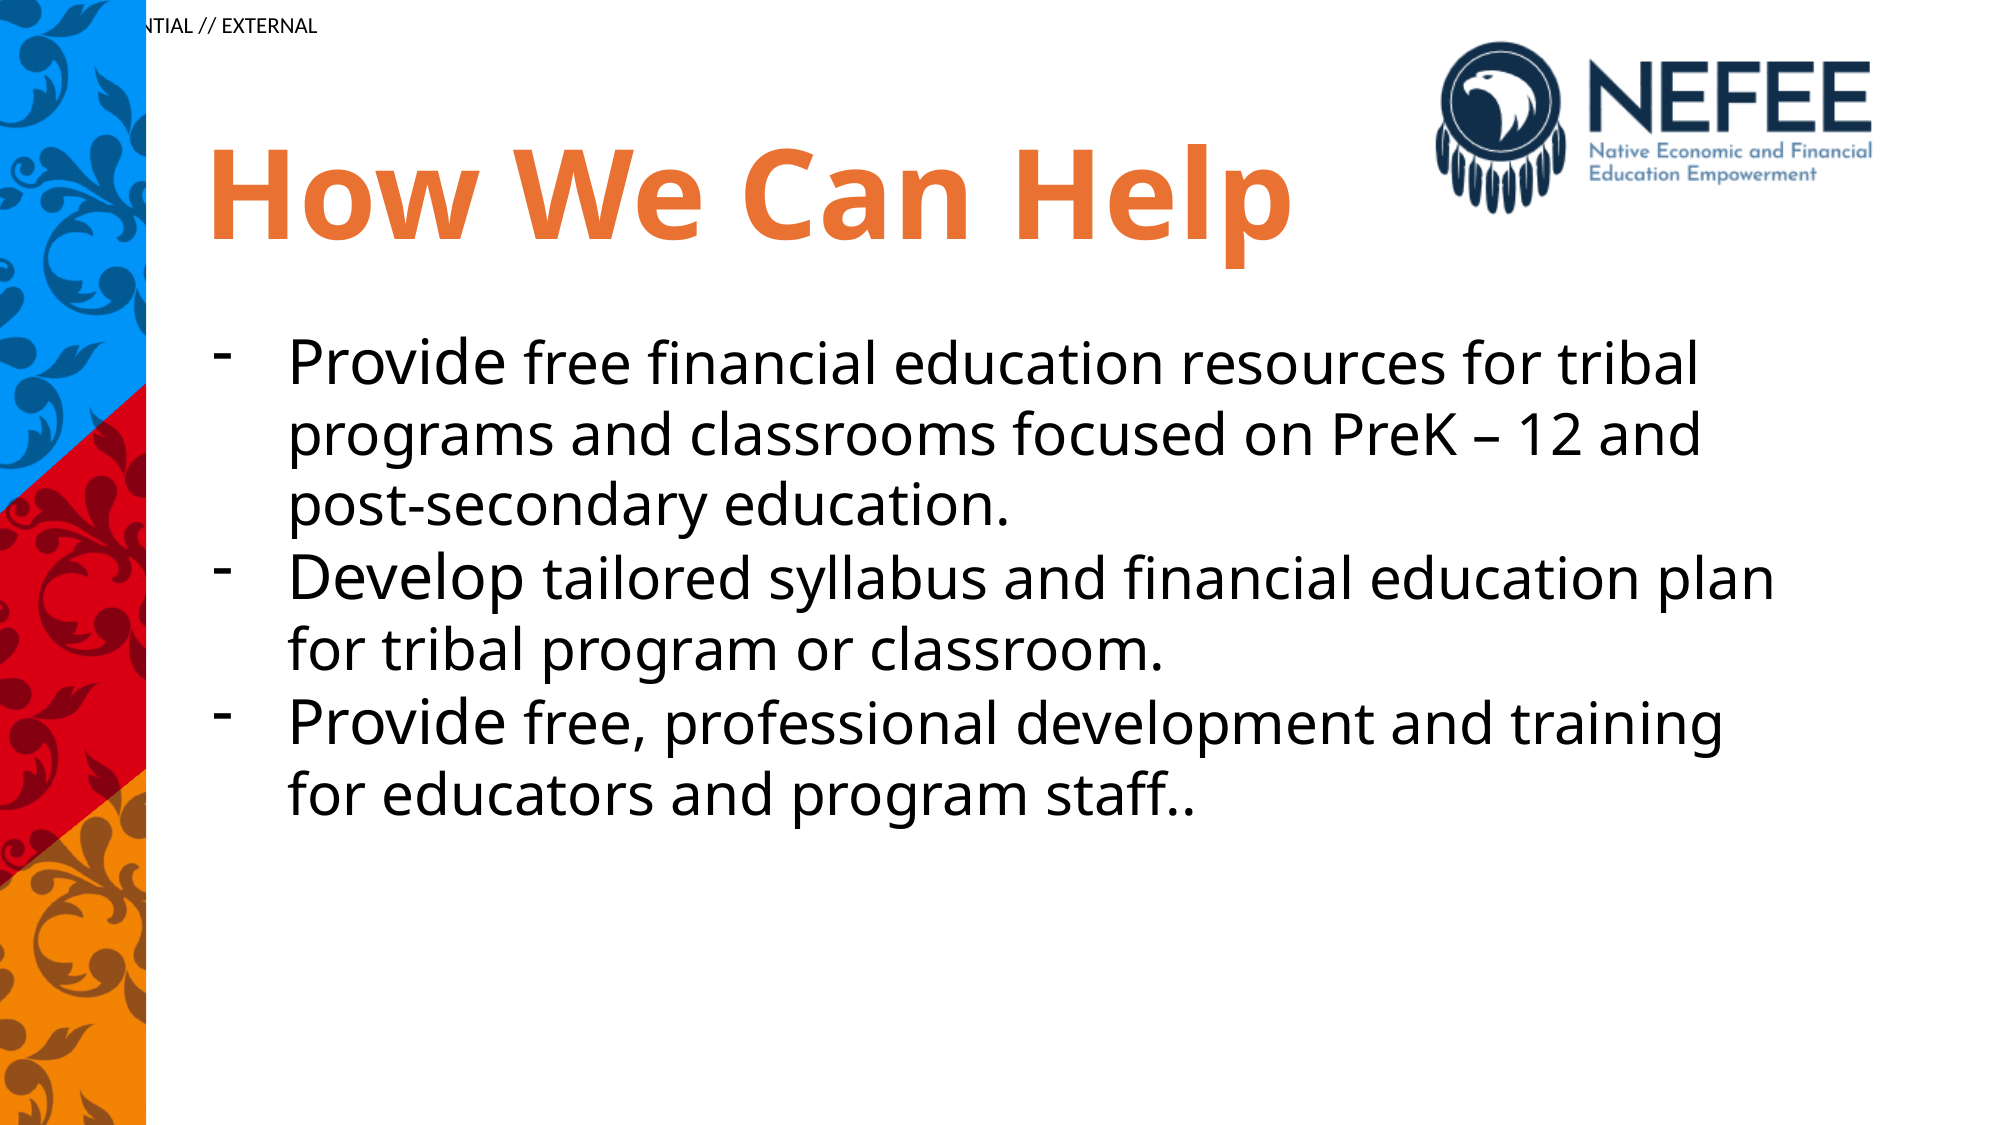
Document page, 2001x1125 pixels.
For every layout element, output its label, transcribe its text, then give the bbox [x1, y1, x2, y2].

text_box Provide free financial education resources for tribal programs and classrooms focused on PreK – 12 and post-secondary education. Develop tailored syllabus and financial education plan for tribal program or classroom. Provide free, professional development and training for educators and program staff.. [197, 314, 1803, 880]
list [0, 0, 147, 1125]
title How We Can Help [188, 90, 1812, 308]
picture [1417, 24, 1896, 238]
